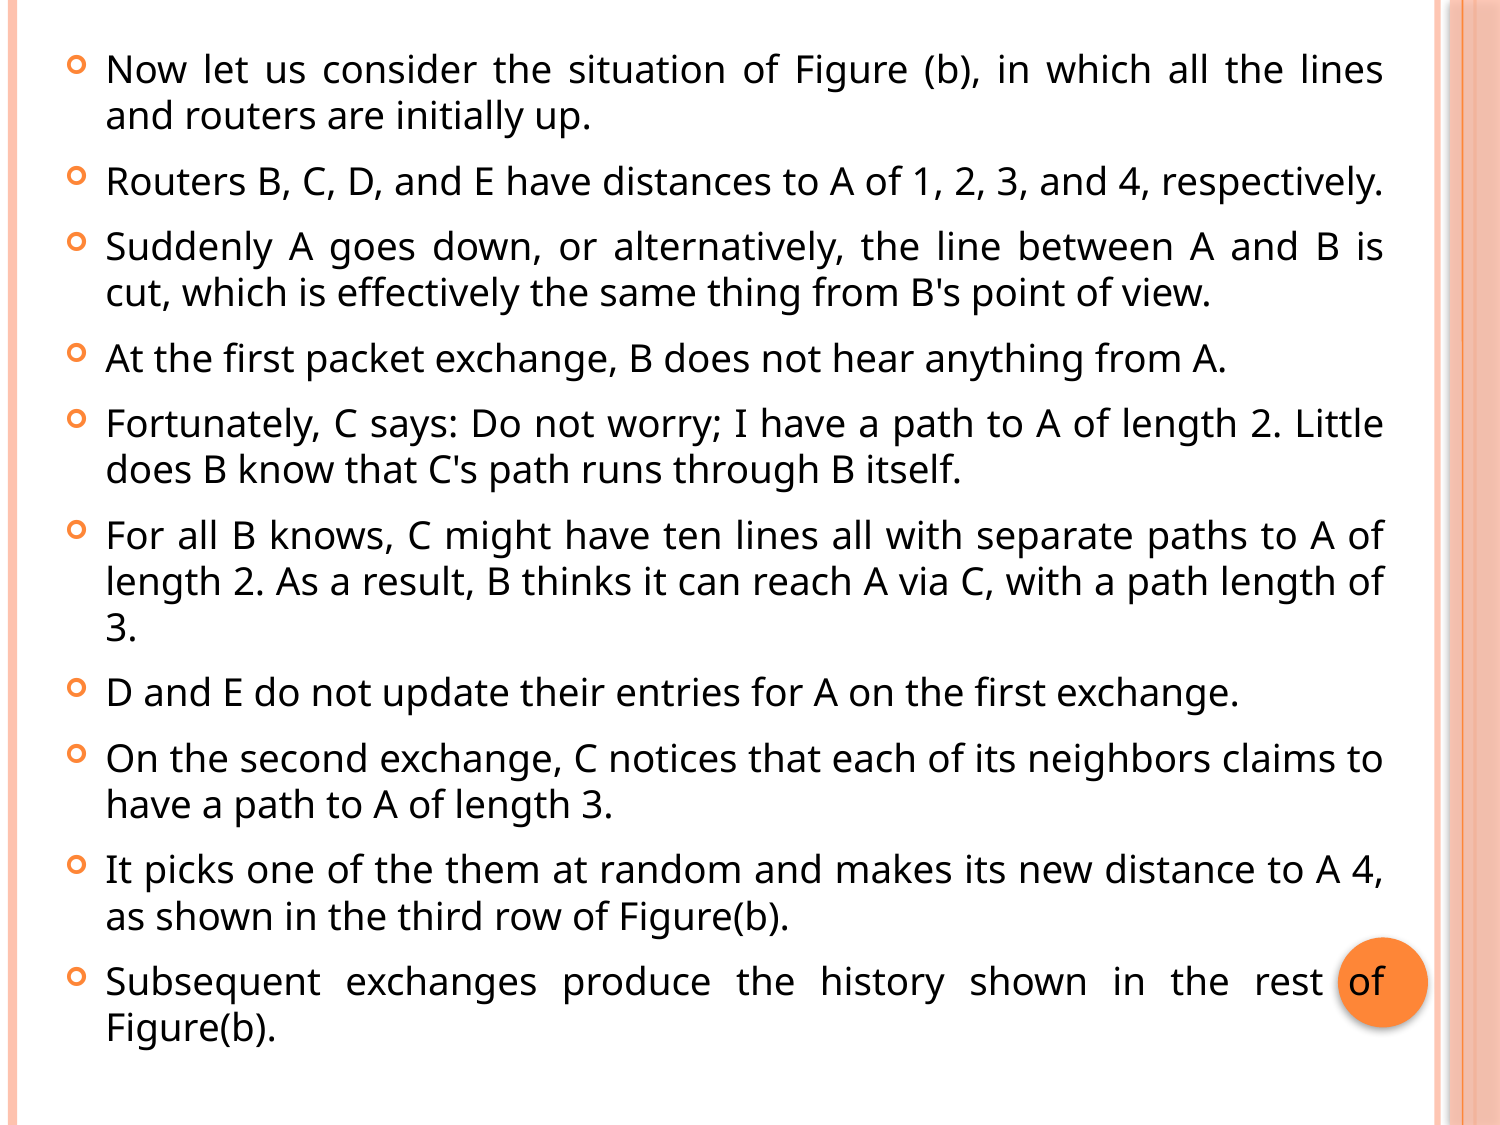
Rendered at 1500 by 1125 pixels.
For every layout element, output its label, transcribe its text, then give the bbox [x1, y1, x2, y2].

list Now let us consider the situation of Figure (b), in which all the lines and routers are initially up. Routers B, C, D, and E have distances to A of 1, 2, 3, and 4, respectively. Suddenly A goes down, or alternatively, the line between A and B is cut, which is effectively the same thing from B's point of view. At the first packet exchange, B does not hear anything from A. Fortunately, C says: Do not worry; I have a path to A of length 2. Little does B know that C's path runs through B itself. For all B knows, C might have ten lines all with separate paths to A of length 2. As a result, B thinks it can reach A via C, with a path length of 3. D and E do not update their entries for A on the first exchange. On the second exchange, C notices that each of its neighbors claims to have a path to A of length 3. It picks one of the them at random and makes its new distance to A 4, as shown in the third row of Figure(b). Subsequent exchanges produce the history shown in the rest of Figure(b). [50, 37, 1400, 1088]
